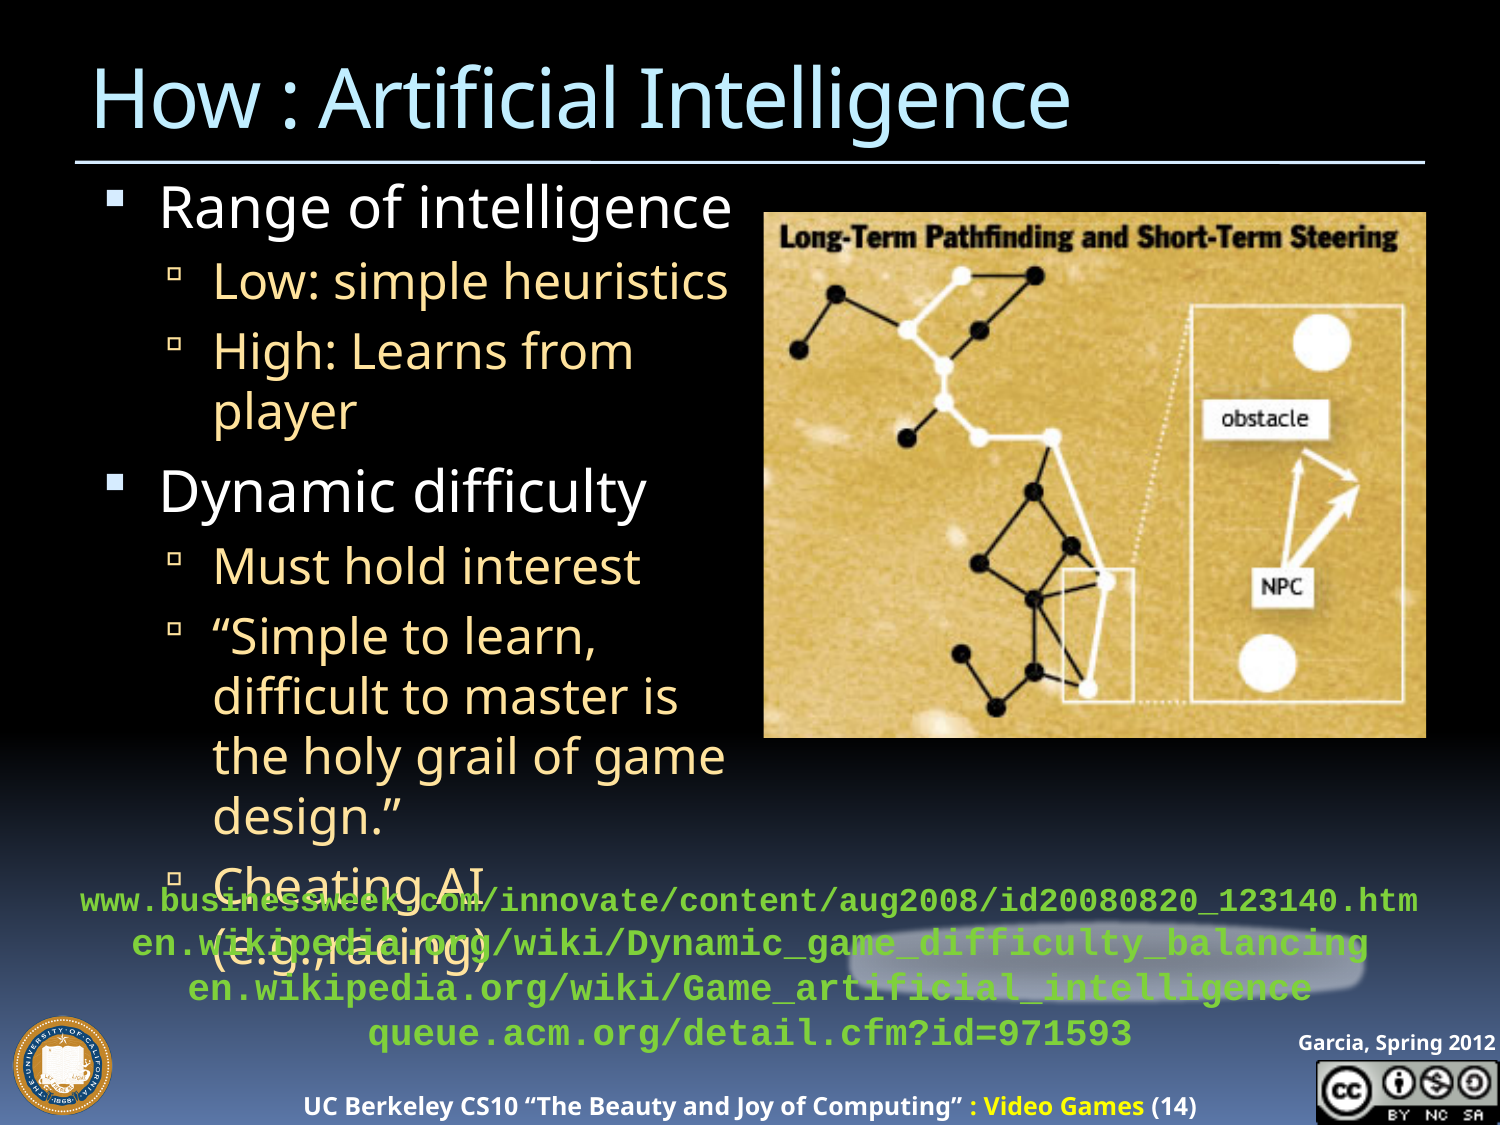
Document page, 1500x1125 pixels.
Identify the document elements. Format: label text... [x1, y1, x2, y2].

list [763, 211, 1427, 738]
list Range of intelligence Low: simple heuristics High: Learns from player Dynamic difficulty Must hold interest “Simple to learn, difficult to master is the holy grail of game design.” Cheating AI (e.g.,racing) [75, 163, 763, 870]
picture [1316, 1061, 1500, 1125]
text_box www.businessweek.com/innovate/content/aug2008/id20080820_123140.htm en.wikipedia.org/wiki/Dynamic_game_difficulty_balancing en.wikipedia.org/wiki/Game_artificial_intelligence queue.acm.org/detail.cfm?id=971593 [0, 870, 1500, 1061]
picture [12, 1061, 113, 1116]
title How : Artificial Intelligence [75, 37, 1425, 163]
